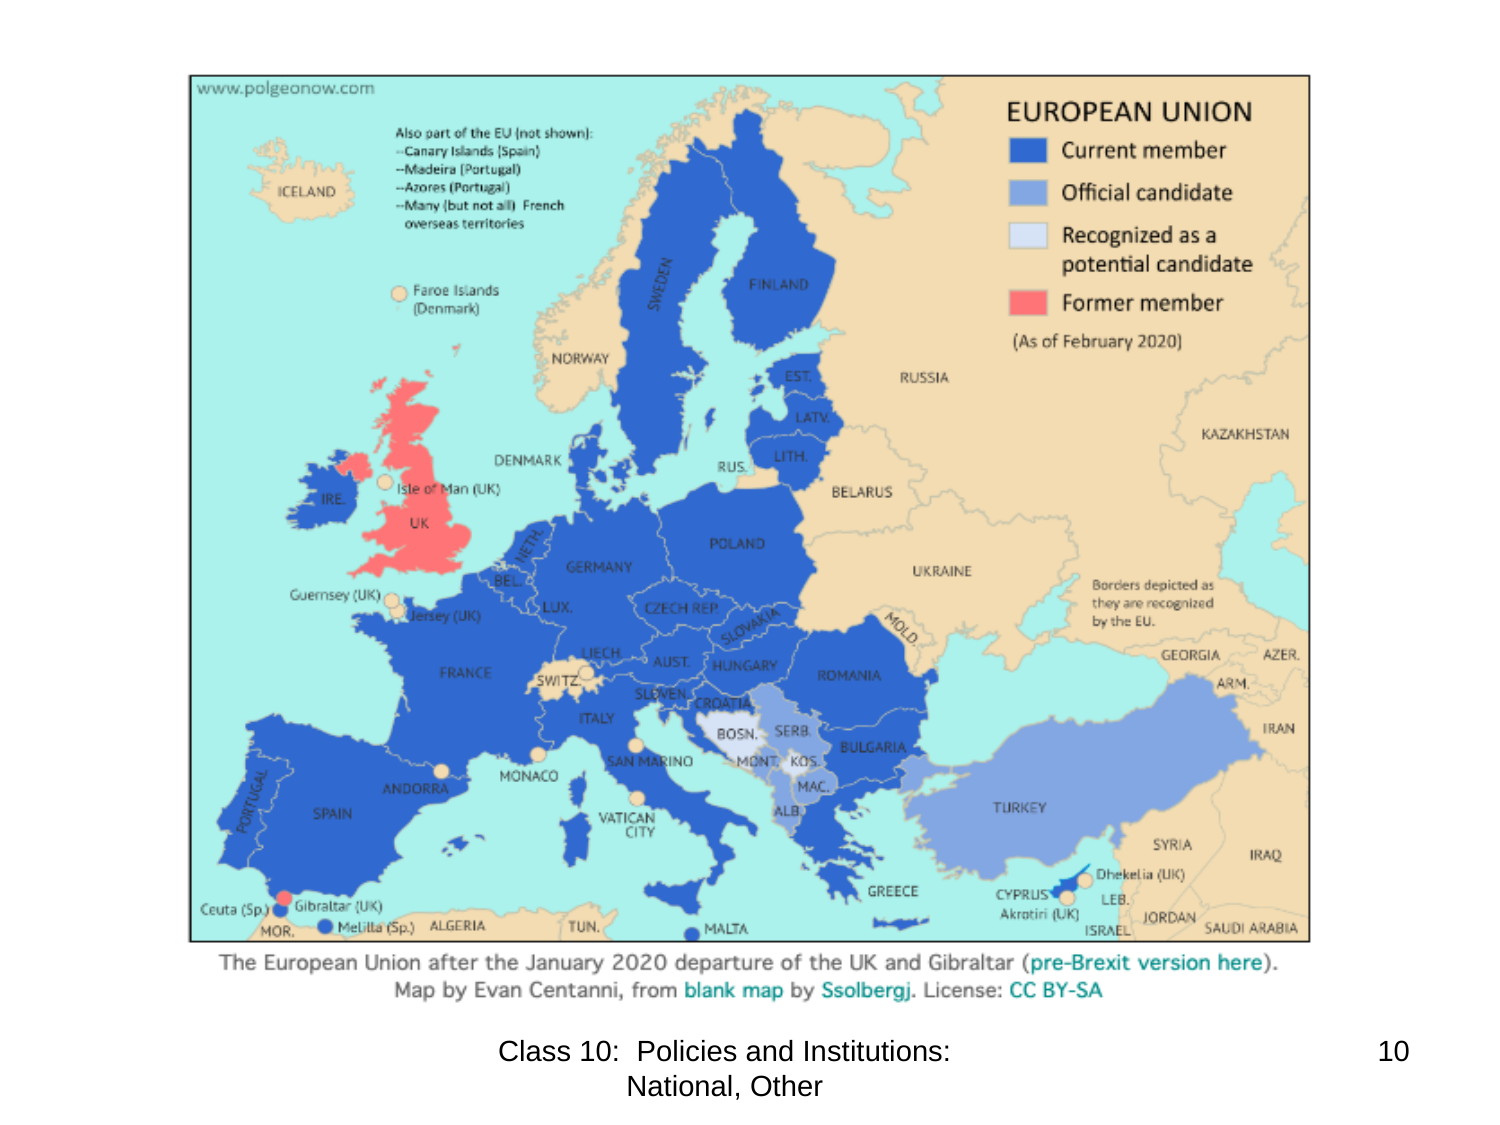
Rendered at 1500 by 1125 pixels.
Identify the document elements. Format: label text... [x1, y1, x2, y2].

slide_number 10 [1074, 1024, 1426, 1103]
picture [174, 65, 1326, 1013]
footer Class 10: Policies and Institutions: National, Other [437, 1024, 1013, 1103]
